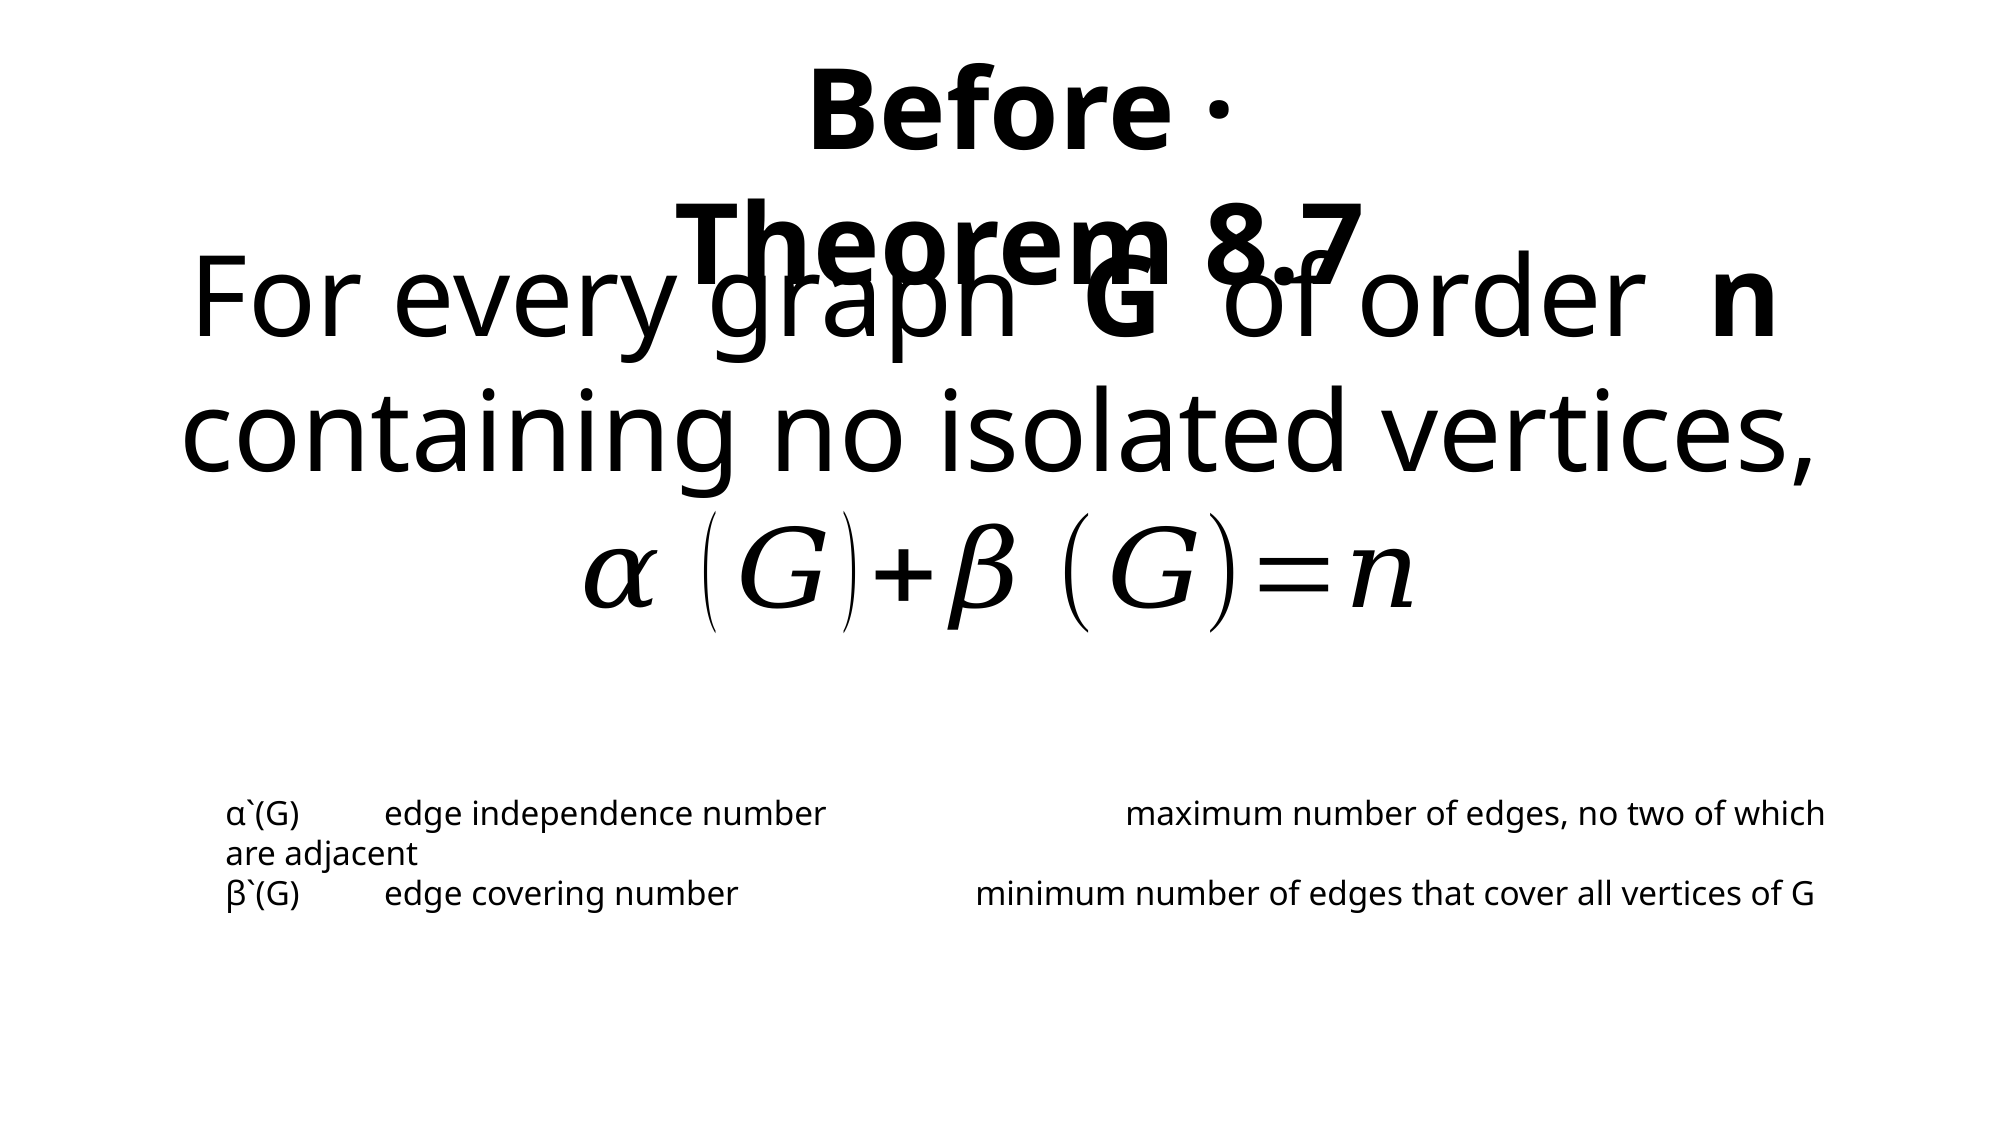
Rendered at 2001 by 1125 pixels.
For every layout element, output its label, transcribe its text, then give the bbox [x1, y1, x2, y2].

text_box α`(G) edge independence number maximum number of edges, no two of which are adjacent β`(G) edge covering number minimum number of edges that cover all vertices of G [210, 784, 1845, 920]
text_box For every graph G of order n containing no isolated vertices, [137, 216, 1863, 502]
text_box Before · Theorem 8.7 [596, 29, 1444, 216]
